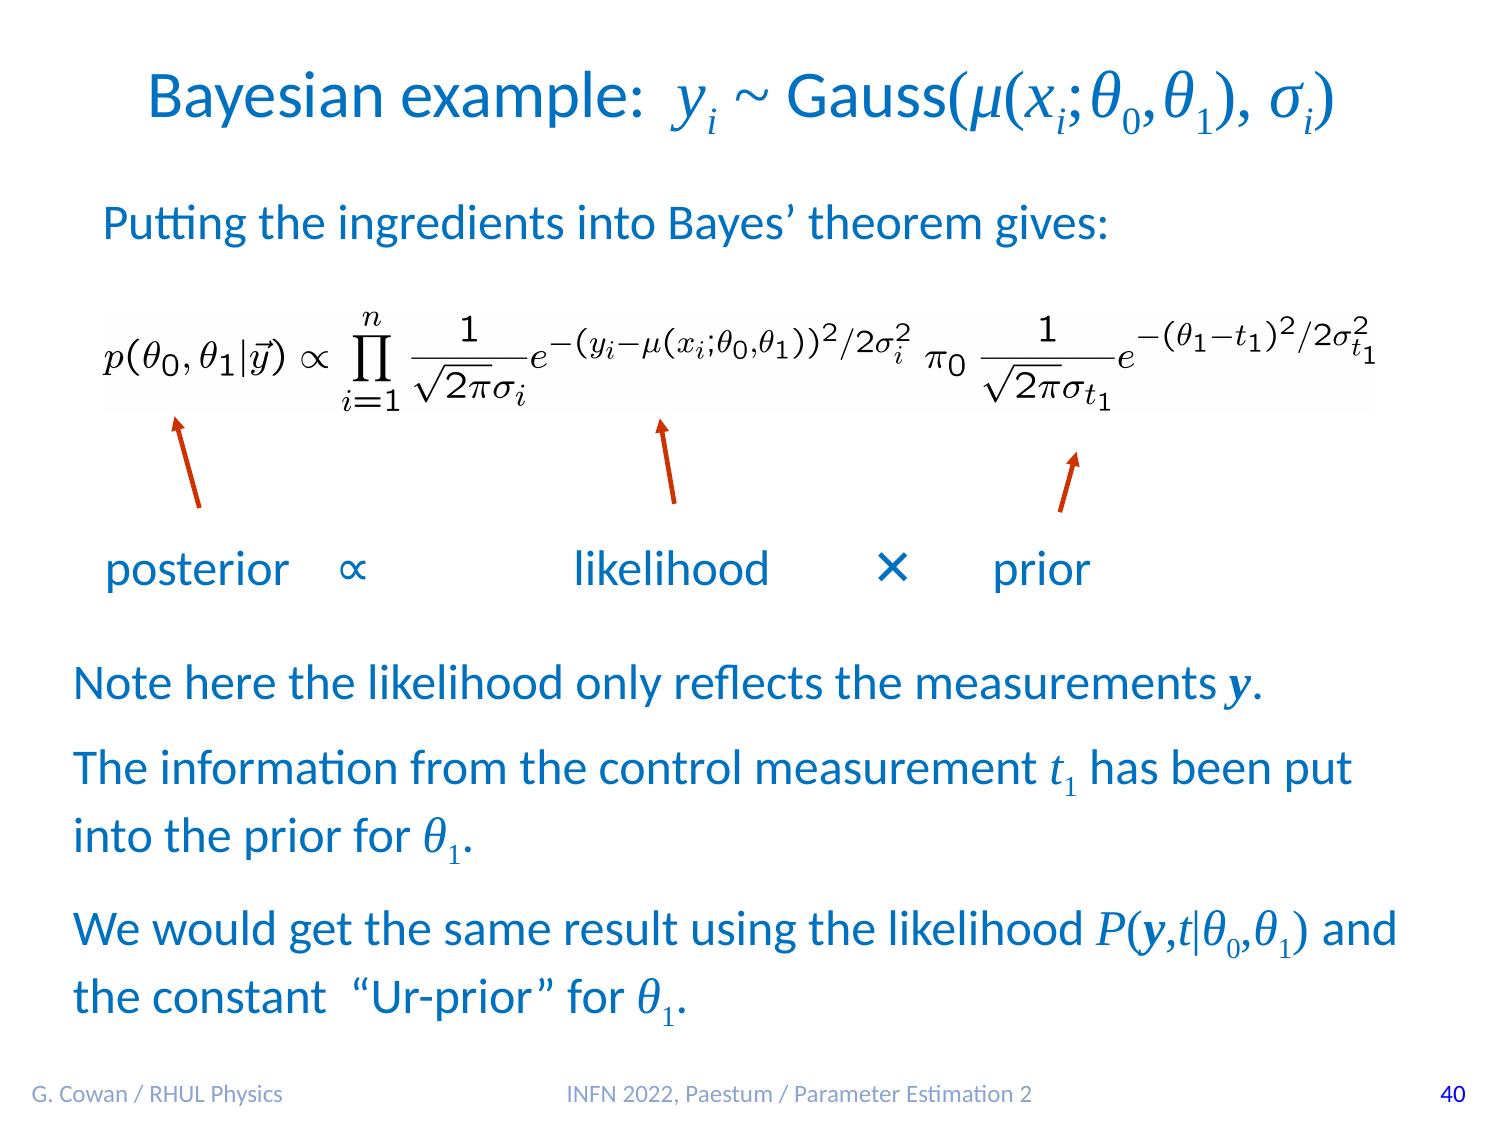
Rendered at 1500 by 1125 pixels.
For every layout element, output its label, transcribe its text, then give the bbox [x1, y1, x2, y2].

slide_number G. Cowan / RHUL Physics [16, 1062, 338, 1123]
text_box Putting the ingredients into Bayes’ theorem gives: [87, 181, 1126, 257]
text_box [171, 423, 200, 509]
text_box Bayesian example: yi ~ Gauss(μ(xi; θ0, θ1), σi) [47, 56, 1453, 137]
text_box [655, 423, 675, 504]
text_box Note here the likelihood only reflects the measurements y. The information from the control measurement t1 has been put into the prior for θ1. We would get the same result using the likelihood P(y,t|θ0,θ1) and the constant “Ur-prior” for θ1. [58, 641, 1420, 1040]
picture [101, 310, 1375, 414]
text_box posterior ∝ likelihood ✕ prior [90, 527, 1107, 603]
slide_number 40 [1262, 1062, 1481, 1123]
footer INFN 2022, Paestum / Parameter Estimation 2 [338, 1062, 1262, 1123]
text_box [1059, 451, 1080, 513]
